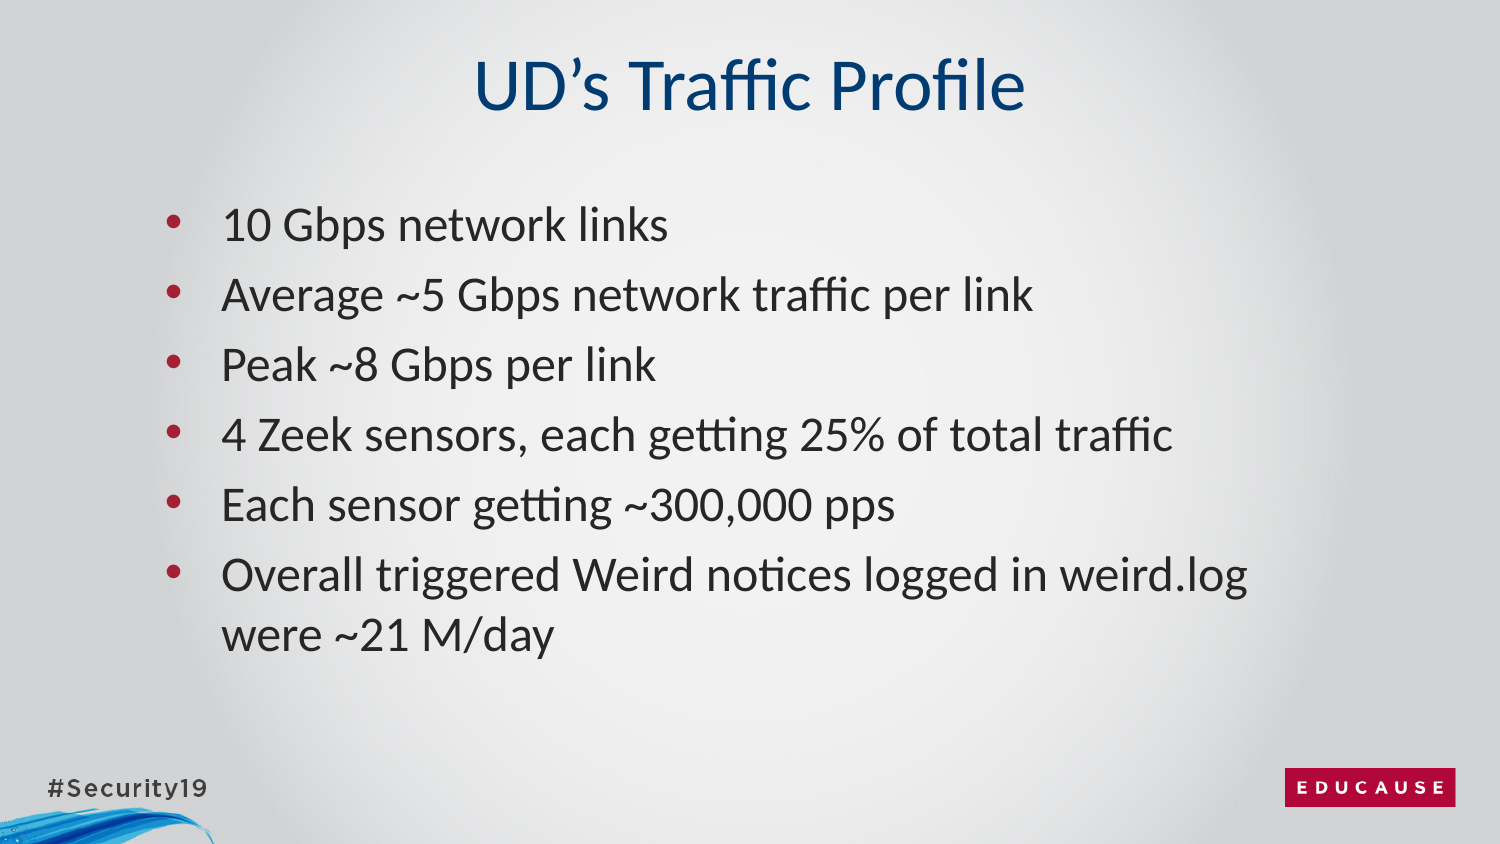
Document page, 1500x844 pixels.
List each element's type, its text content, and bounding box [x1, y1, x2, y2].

list 10 Gbps network links Average ~5 Gbps network traffic per link Peak ~8 Gbps per link 4 Zeek sensors, each getting 25% of total traffic Each sensor getting ~300,000 pps Overall triggered Weird notices logged in weird.log were ~21 M/day [150, 184, 1358, 741]
picture [0, 0, 1500, 844]
title UD’s Traffic Profile [30, 28, 1471, 170]
